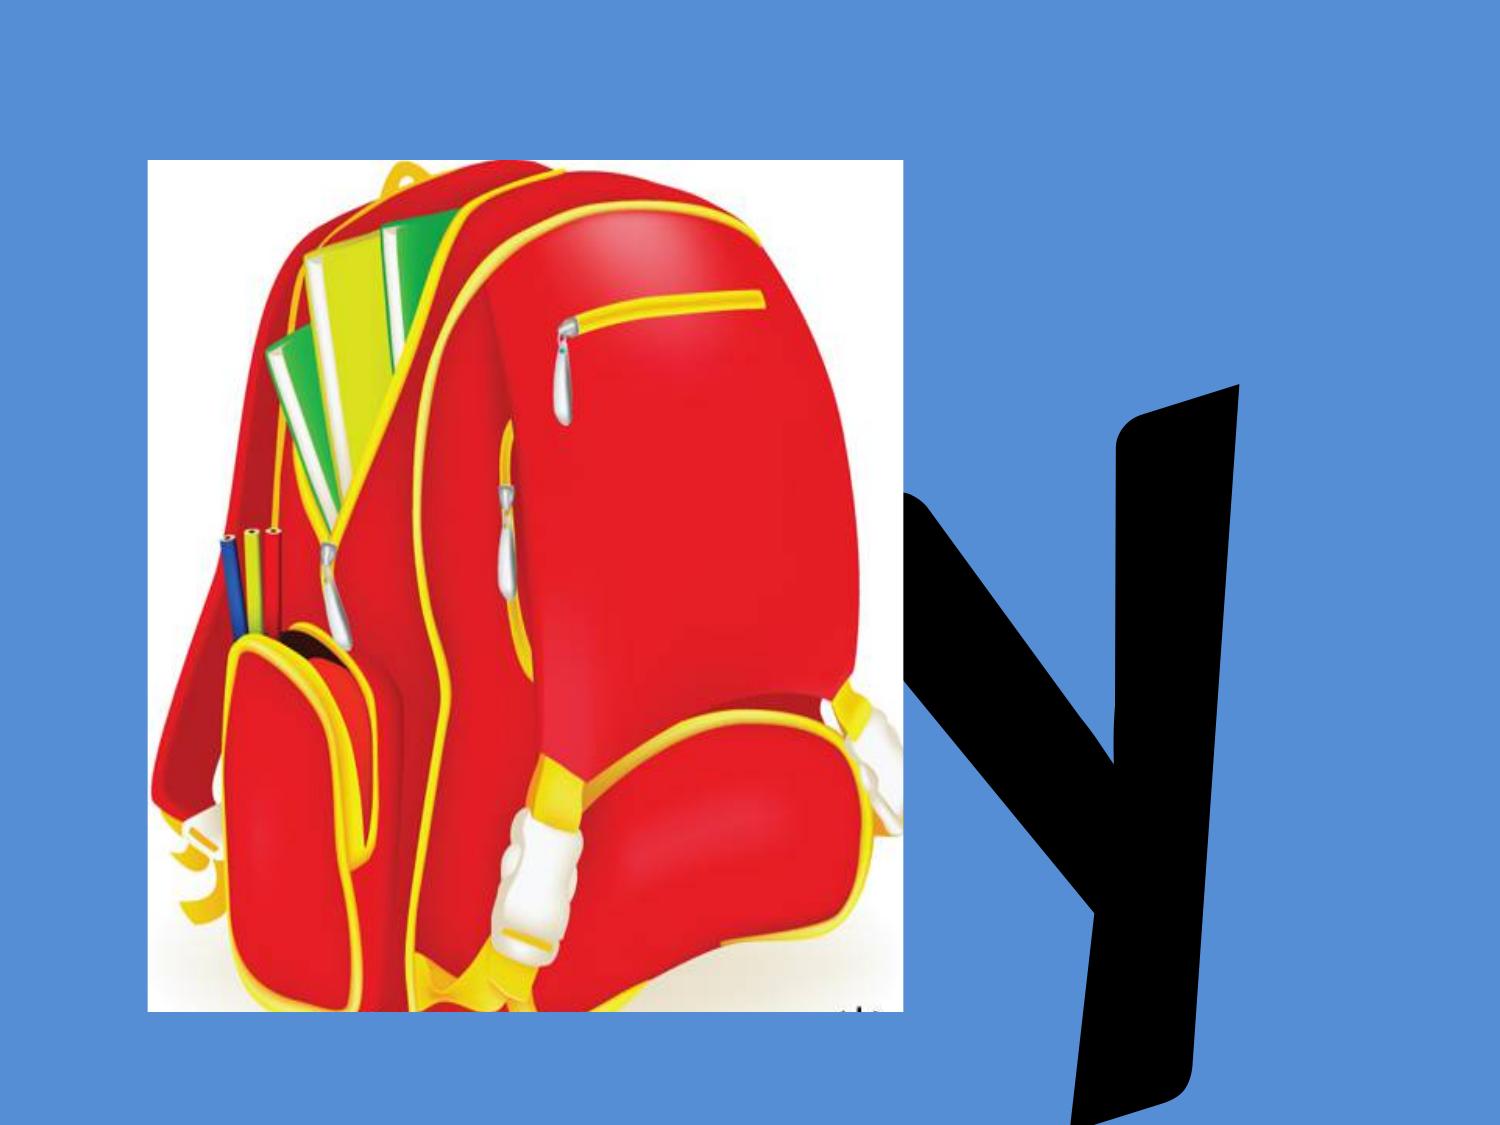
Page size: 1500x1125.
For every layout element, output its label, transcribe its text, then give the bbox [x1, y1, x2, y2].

text_box у [601, 0, 1465, 1125]
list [147, 160, 904, 1012]
